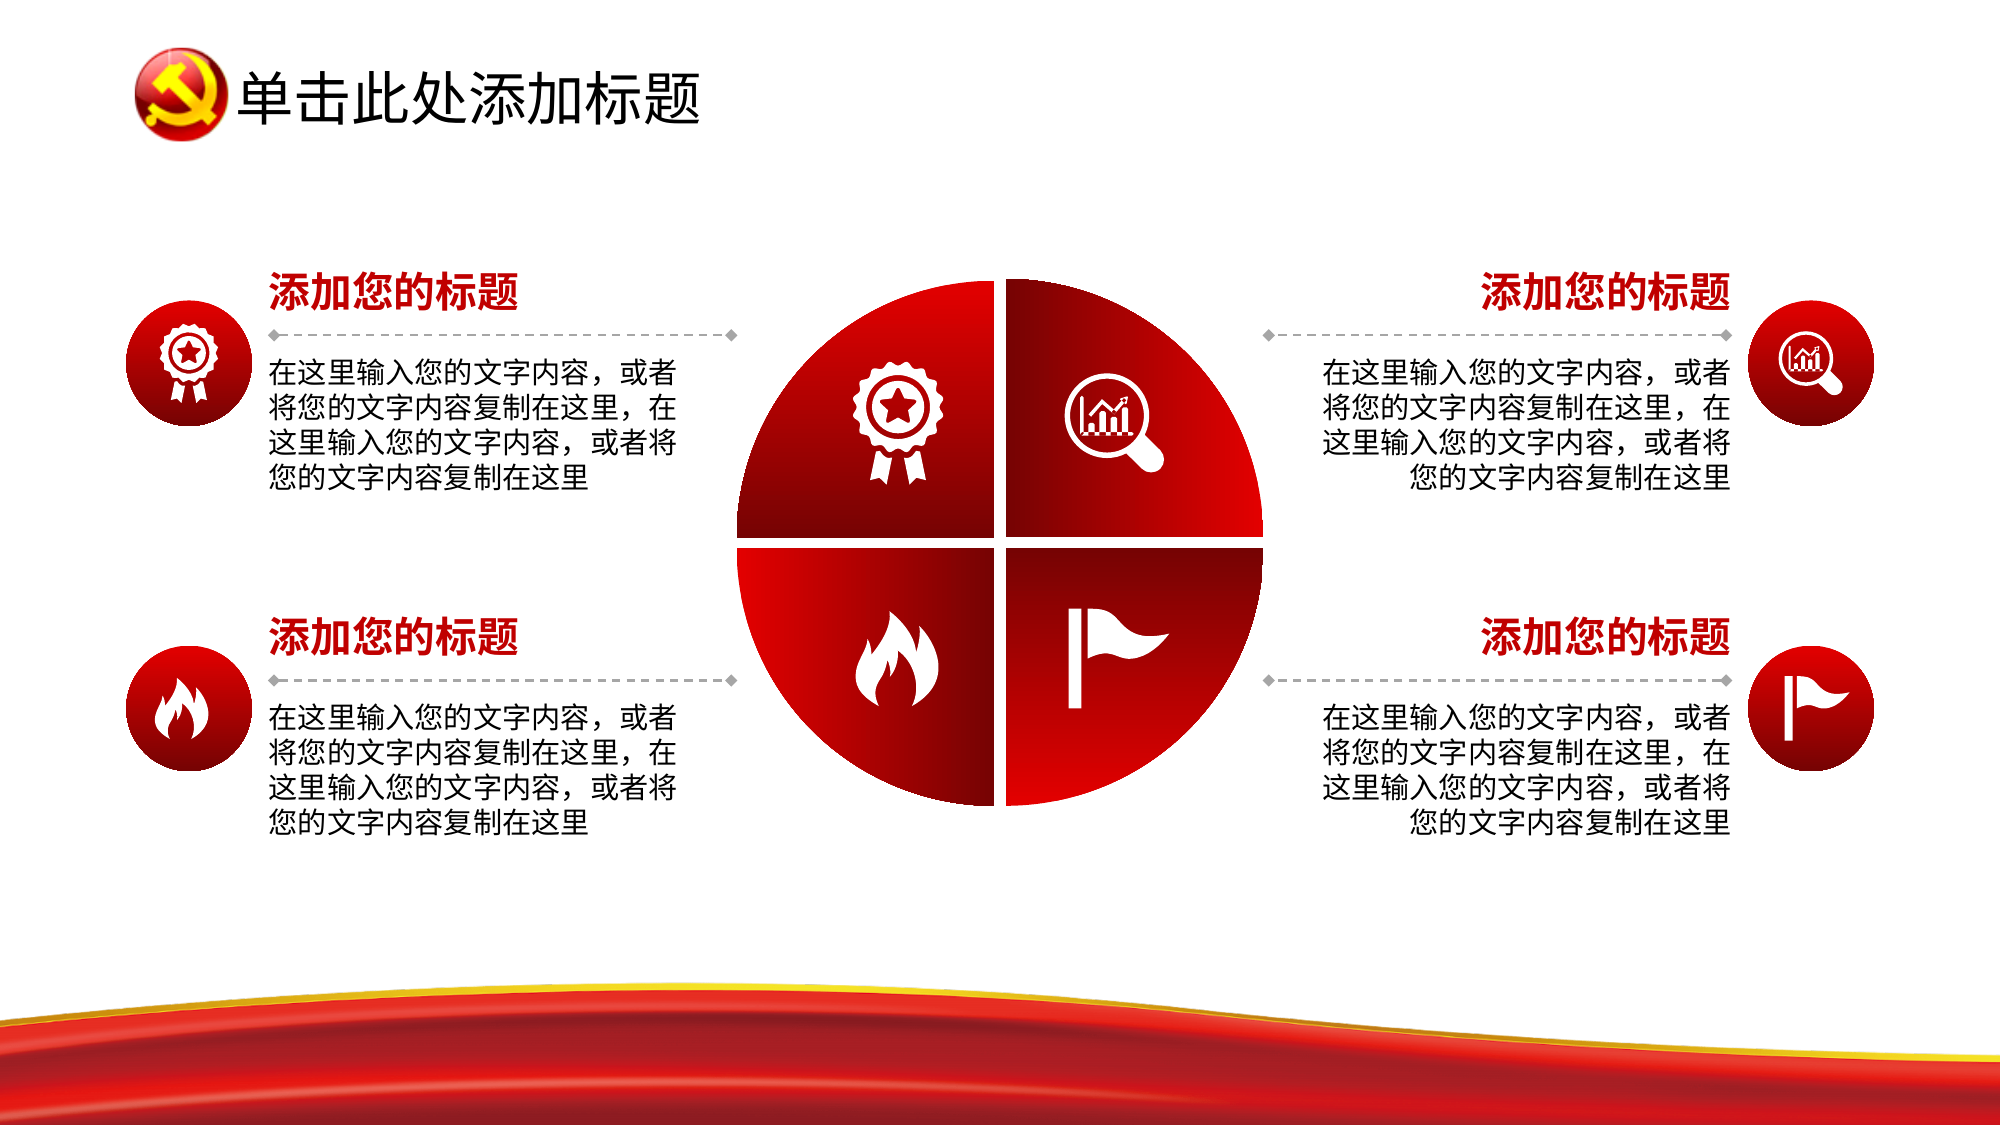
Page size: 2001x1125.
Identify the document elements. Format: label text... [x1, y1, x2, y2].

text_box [126, 645, 252, 772]
text_box 在这里输入您的文字内容，或者将您的文字内容复制在这里，在这里输入您的文字内容，或者将您的文字内容复制在这里 [253, 346, 720, 502]
text_box 添加您的标题 [1421, 258, 1747, 323]
text_box 在这里输入您的文字内容，或者将您的文字内容复制在这里，在这里输入您的文字内容，或者将您的文字内容复制在这里 [253, 691, 720, 847]
text_box [1087, 608, 1170, 659]
text_box 在这里输入您的文字内容，或者将您的文字内容复制在这里，在这里输入您的文字内容，或者将您的文字内容复制在这里 [1280, 346, 1747, 502]
text_box [1064, 373, 1165, 473]
text_box [735, 546, 996, 807]
text_box [1068, 608, 1082, 709]
text_box [735, 279, 996, 540]
picture [0, 900, 2000, 1125]
text_box [1004, 546, 1265, 807]
text_box 添加您的标题 [1421, 603, 1747, 669]
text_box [1748, 300, 1874, 426]
text_box 单击此处添加标题 [281, 52, 722, 143]
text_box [126, 300, 252, 426]
text_box 添加您的标题 [253, 258, 579, 323]
text_box [855, 611, 939, 707]
picture [88, 26, 281, 174]
text_box 在这里输入您的文字内容，或者将您的文字内容复制在这里，在这里输入您的文字内容，或者将您的文字内容复制在这里 [1280, 691, 1747, 847]
text_box [1004, 277, 1265, 538]
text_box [852, 361, 944, 485]
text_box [1748, 645, 1874, 772]
text_box 添加您的标题 [253, 603, 579, 669]
